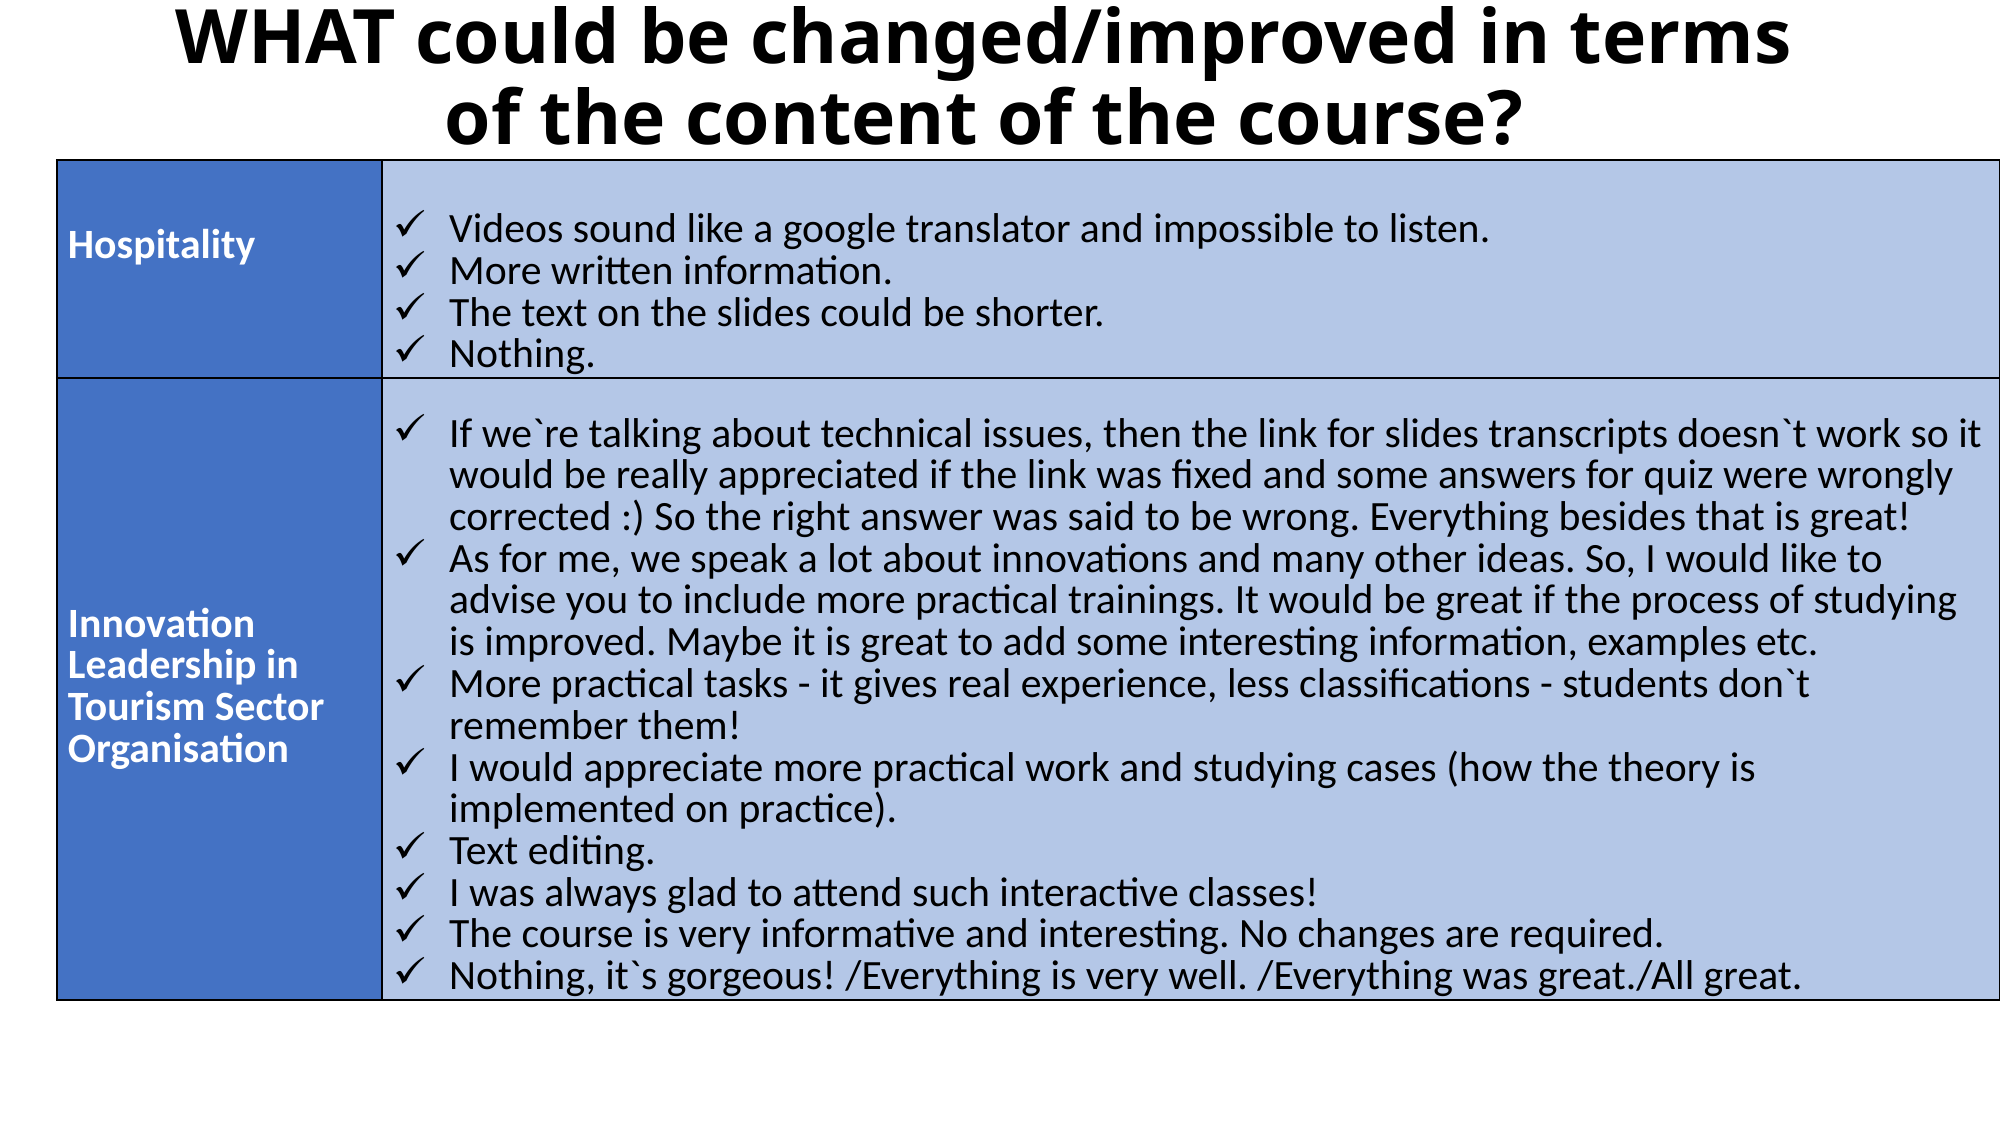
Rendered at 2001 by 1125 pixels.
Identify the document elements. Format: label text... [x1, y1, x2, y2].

table_cell Innovation Leadership in Tourism Sector Organisation [58, 379, 381, 999]
title WHAT could be changed/improved in terms of the content of the course? [121, 42, 1847, 118]
table_header Videos sound like a google translator and impossible to listen. More written information. The text on the slides could be shorter. Nothing. [383, 161, 1999, 377]
table_header Hospitality [58, 161, 381, 377]
table_cell If we`re talking about technical issues, then the link for slides transcripts doesn`t work so it would be really appreciated if the link was fixed and some answers for quiz were wrongly corrected :) So the right answer was said to be wrong. Everything besides that is great! As for me, we speak a lot about innovations and many other ideas. So, I would like to advise you to include more practical trainings. It would be great if the process of studying is improved. Maybe it is great to add some interesting information, examples etc. More practical tasks - it gives real experience, less classifications - students don`t remember them! I would appreciate more practical work and studying cases (how the theory is implemented on practice). Text editing. I was always glad to attend such interactive classes! The course is very informative and interesting. No changes are required. Nothing, it`s gorgeous! /Everything is very well. /Everything was great./All great. [383, 379, 1999, 999]
